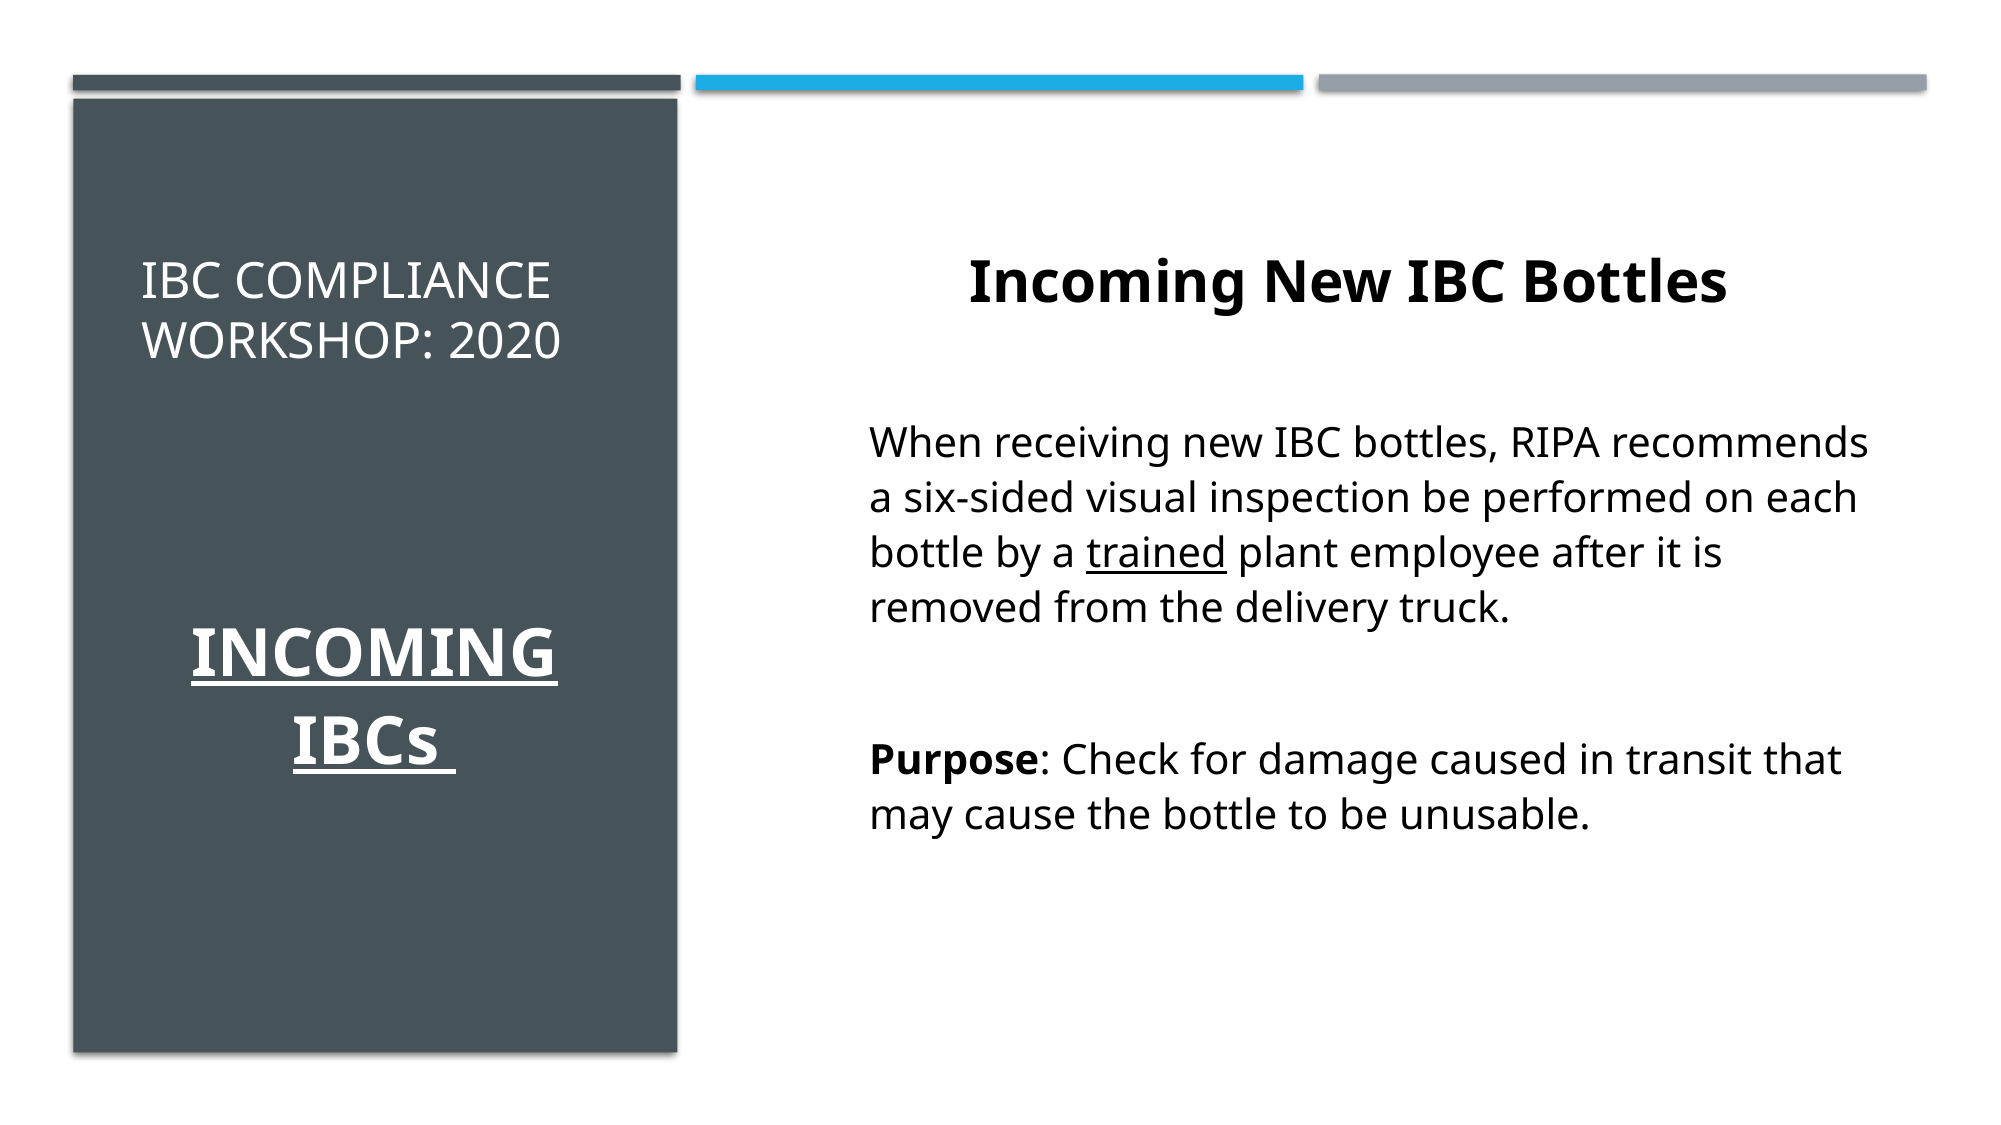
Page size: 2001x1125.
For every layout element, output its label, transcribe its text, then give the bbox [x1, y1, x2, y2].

list INCOMING IBCs [125, 465, 624, 958]
title IBC Compliance workshop: 2020 [125, 153, 624, 436]
list Incoming New IBC Bottles When receiving new IBC bottles, RIPA recommends a six-sided visual inspection be performed on each bottle by a trained plant employee after it is removed from the delivery truck. Purpose: Check for damage caused in transit that may cause the bottle to be unusable. [803, 193, 1895, 958]
